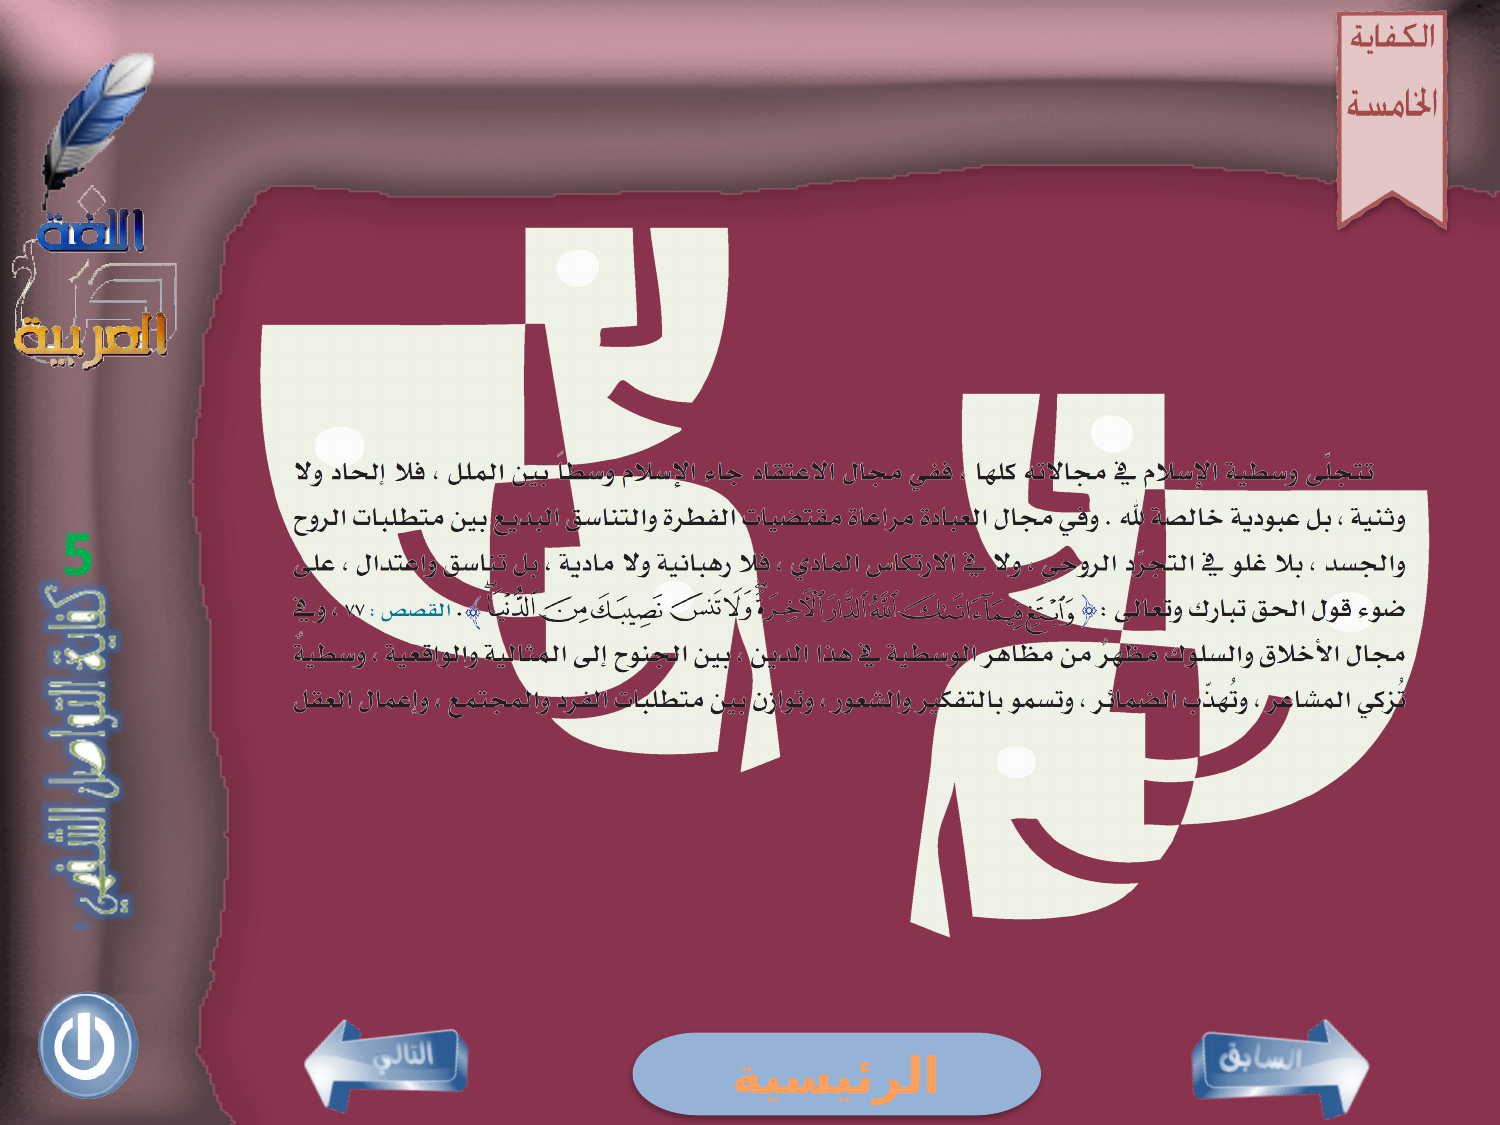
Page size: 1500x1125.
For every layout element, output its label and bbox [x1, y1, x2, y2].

picture [241, 442, 1452, 720]
picture [0, 52, 188, 381]
